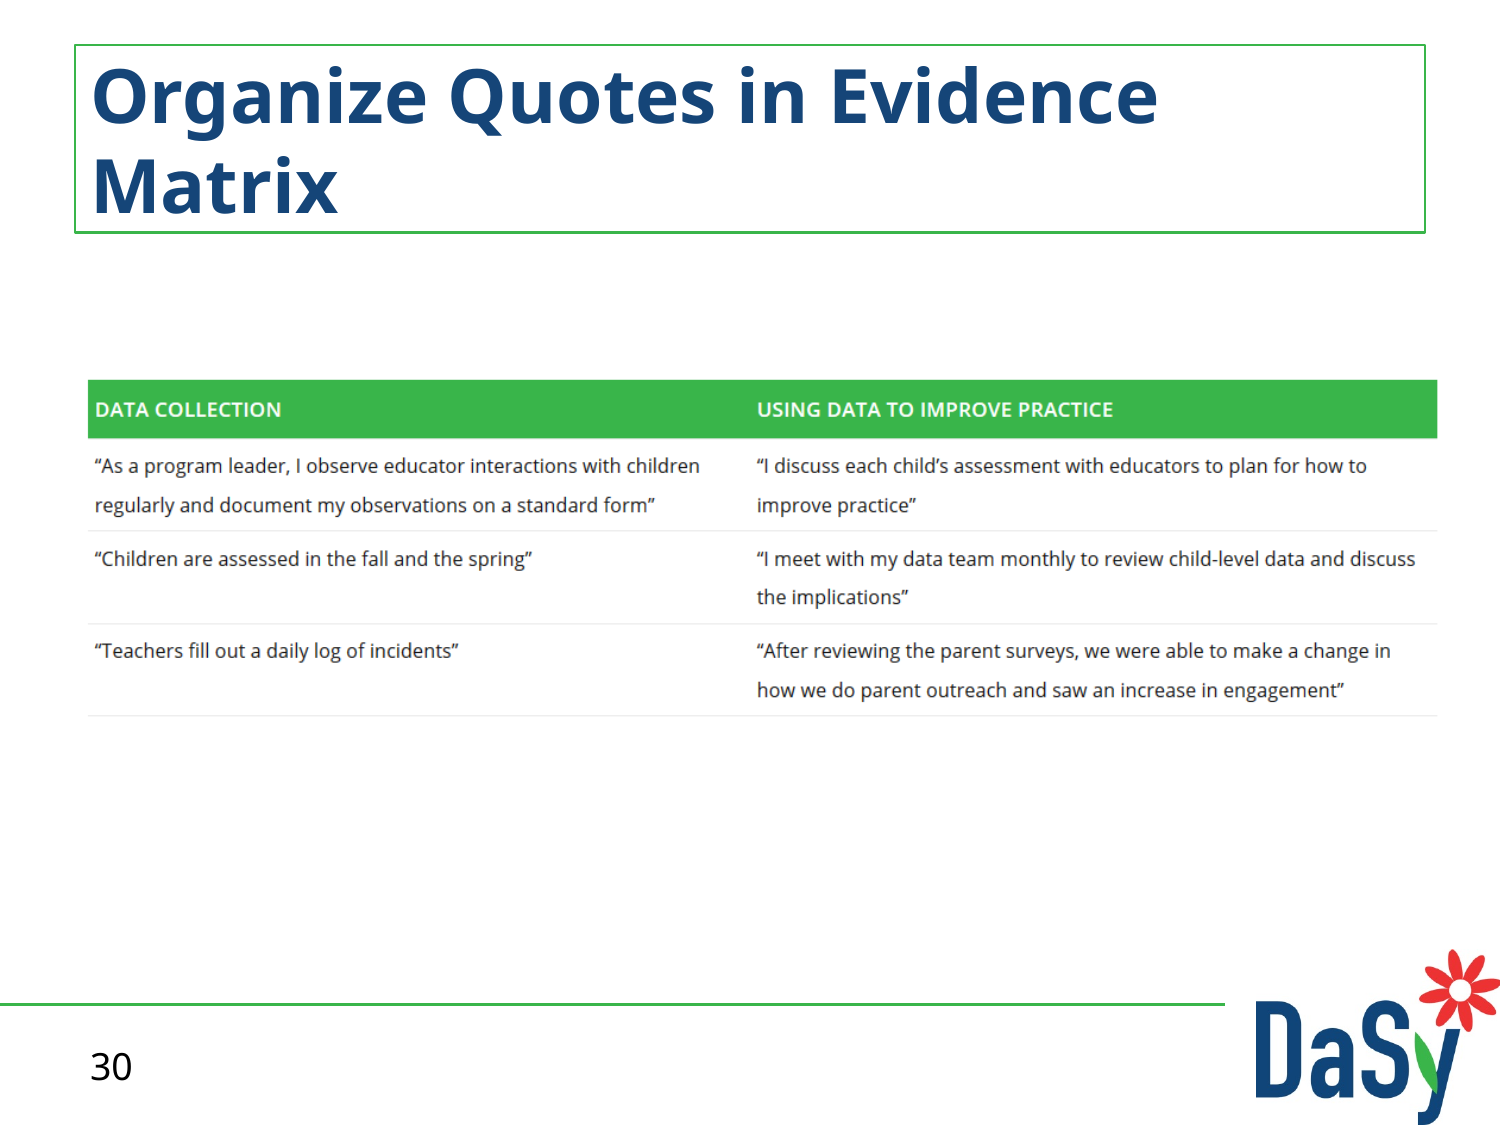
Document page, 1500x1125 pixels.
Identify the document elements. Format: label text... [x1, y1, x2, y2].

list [74, 368, 1460, 757]
picture [1256, 949, 1500, 1125]
title Organize Quotes in Evidence Matrix [74, 44, 1426, 234]
slide_number 30 [75, 1038, 425, 1098]
